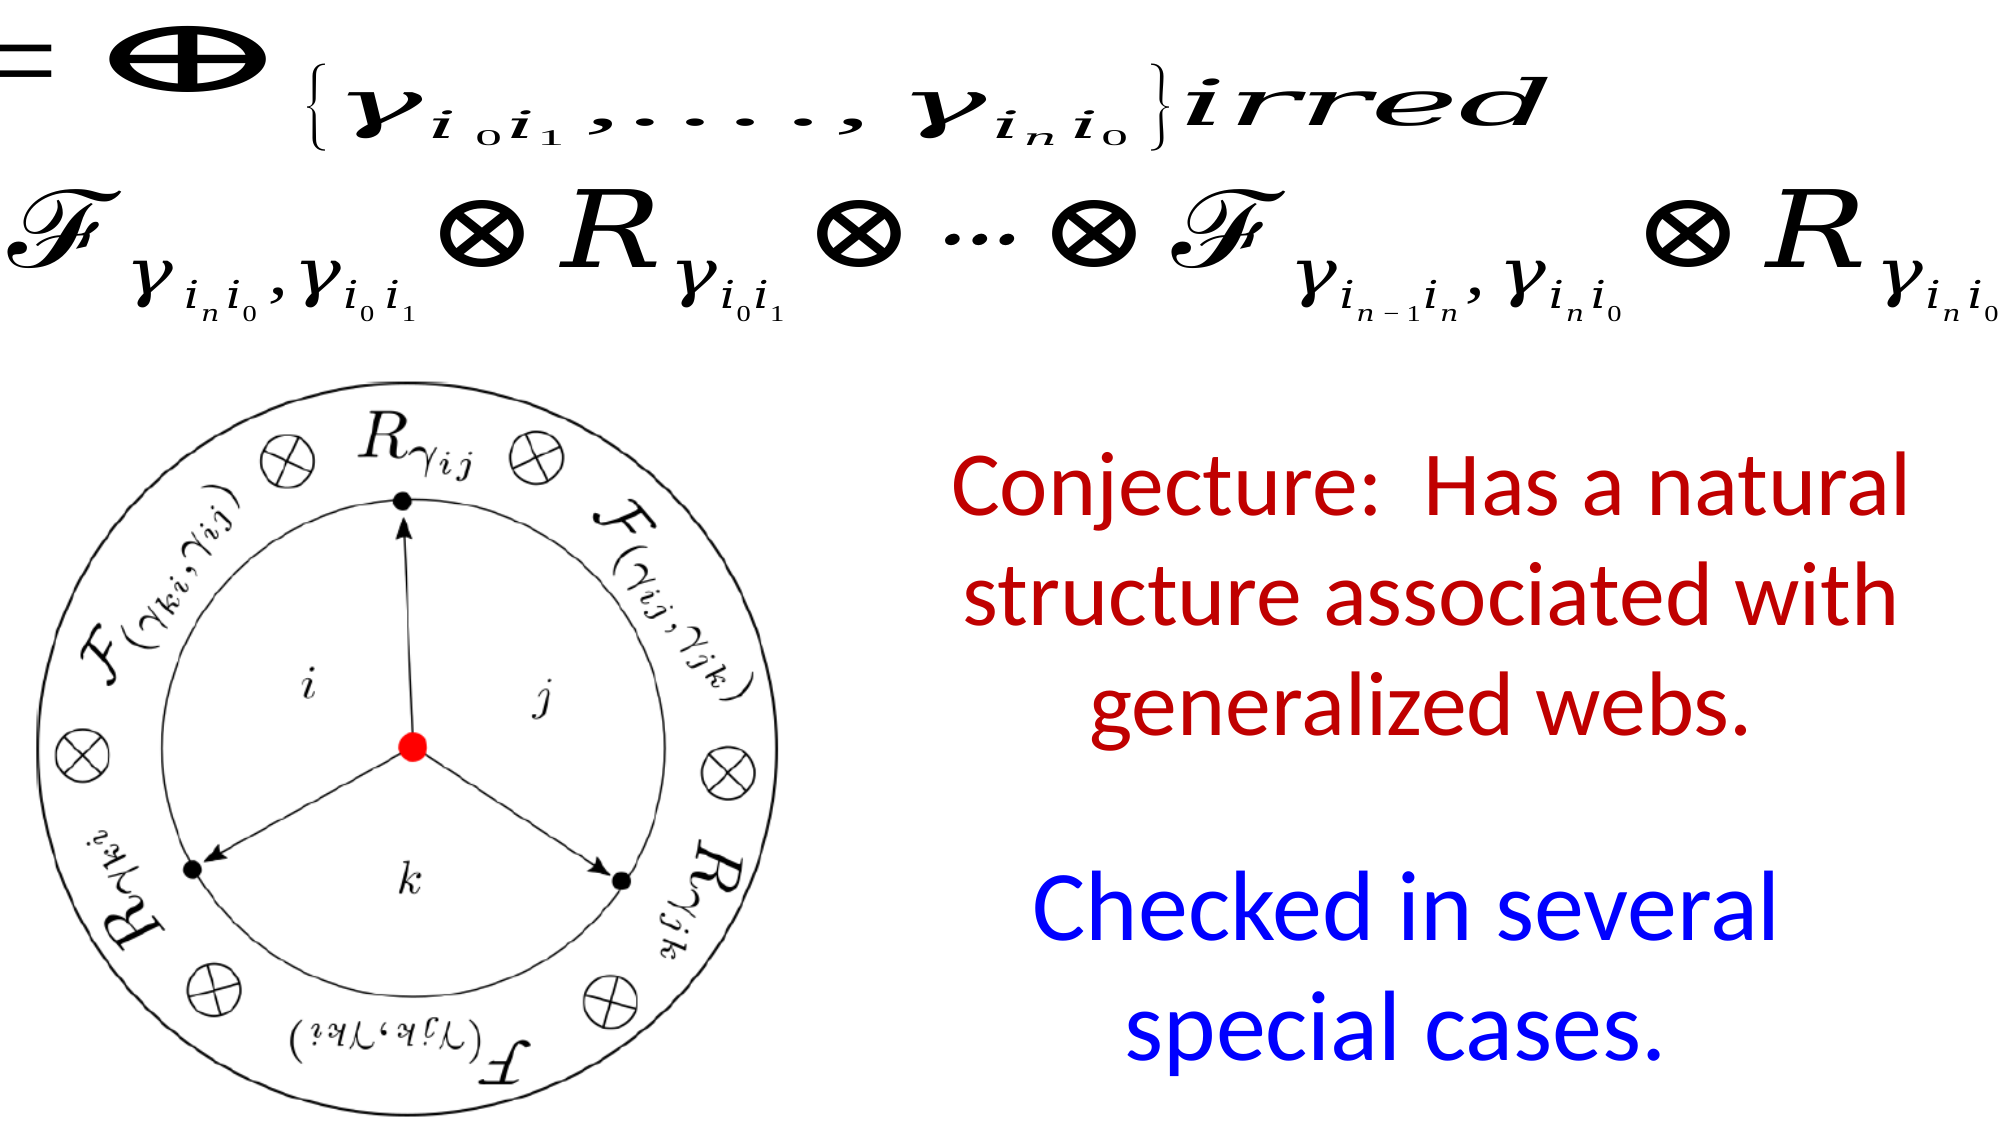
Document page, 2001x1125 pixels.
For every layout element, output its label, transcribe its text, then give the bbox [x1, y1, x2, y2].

picture [0, 364, 798, 1125]
text_box Checked in several special cases. [876, 833, 1939, 1088]
